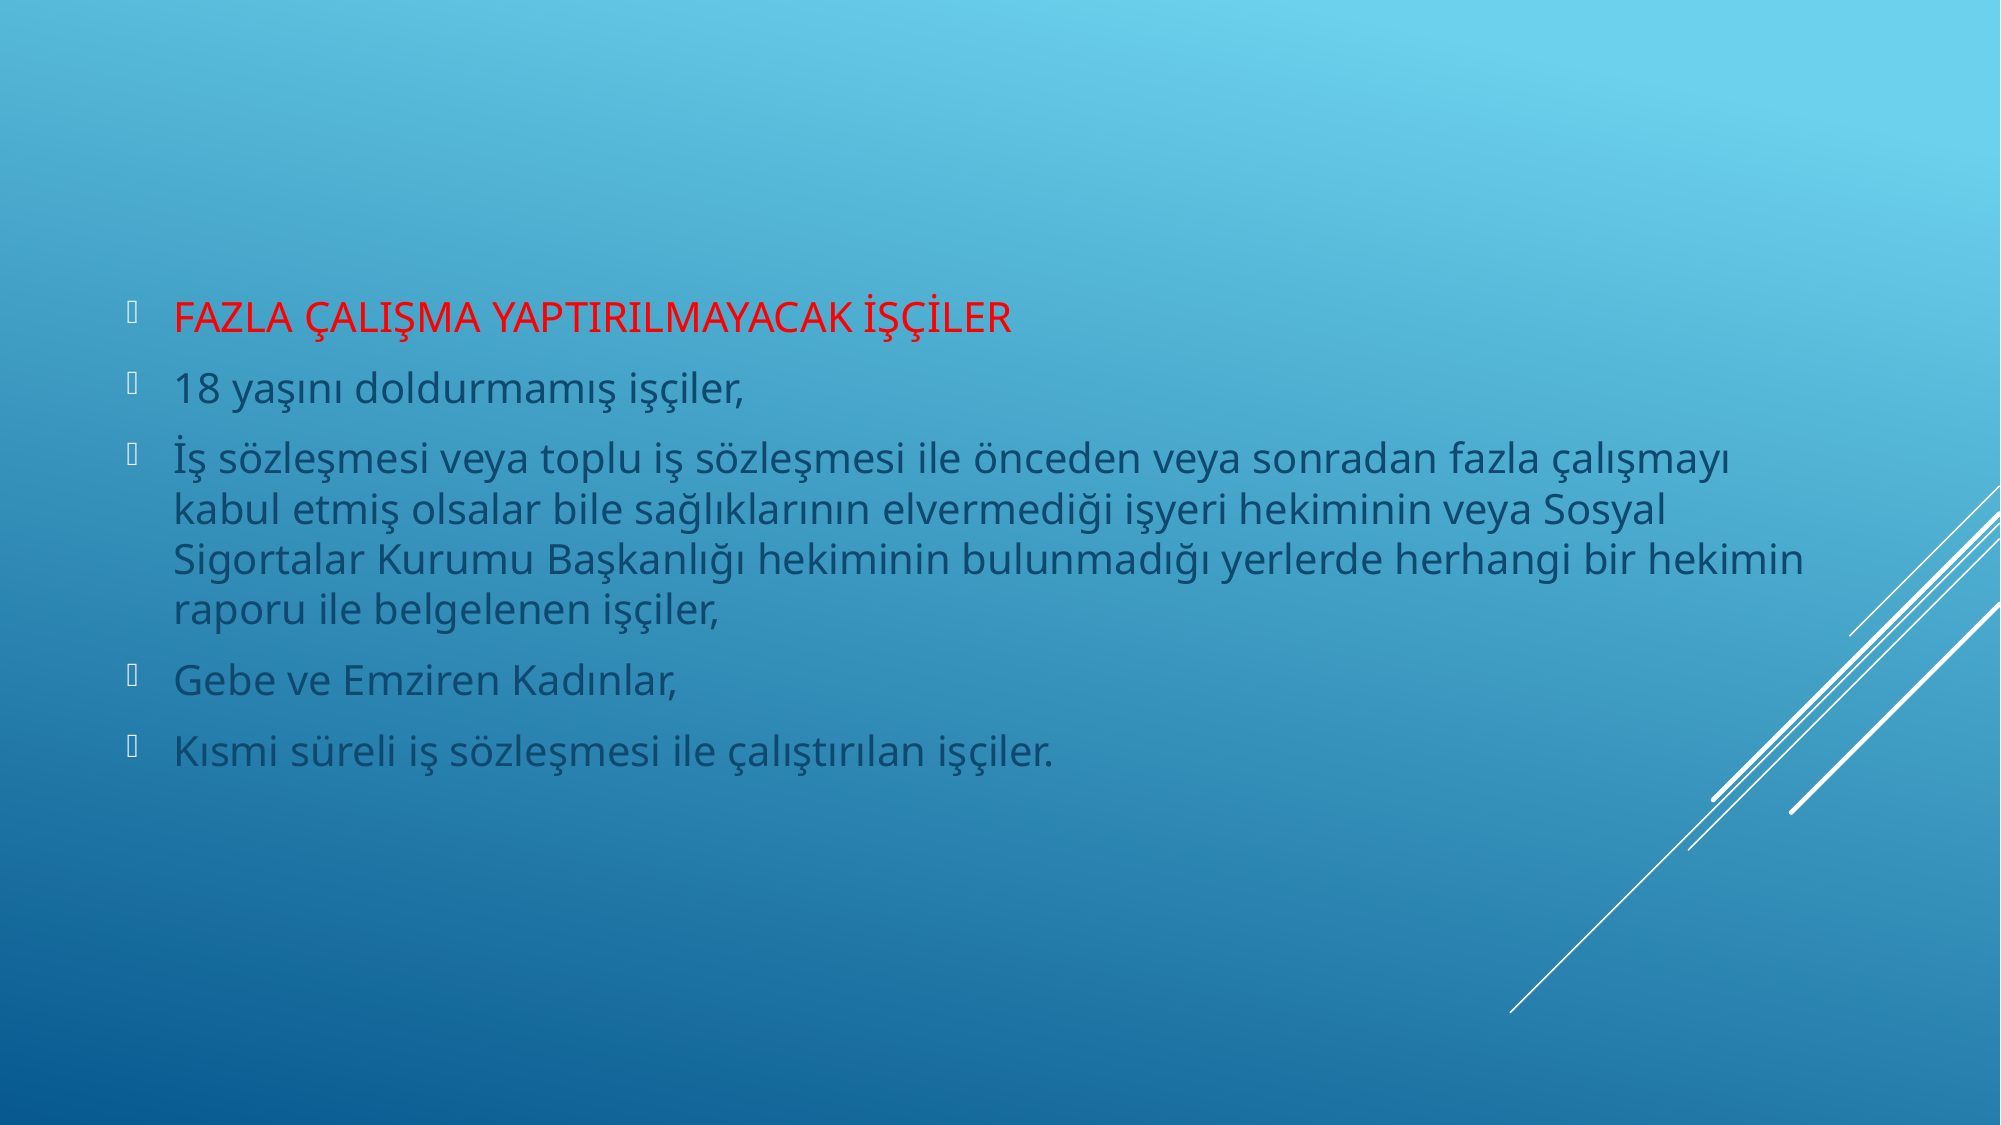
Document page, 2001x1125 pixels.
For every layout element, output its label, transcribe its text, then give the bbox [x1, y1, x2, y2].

list FAZLA ÇALIŞMA YAPTIRILMAYACAK İŞÇİLER 18 yaşını doldurmamış işçiler, İş sözleşmesi veya toplu iş sözleşmesi ile önceden veya sonradan fazla çalışmayı kabul etmiş olsalar bile sağlıklarının elvermediği işyeri hekiminin veya Sosyal Sigortalar Kurumu Başkanlığı hekiminin bulunmadığı yerlerde herhangi bir hekimin raporu ile belgelenen işçiler, Gebe ve Emziren Kadınlar, Kısmi süreli iş sözleşmesi ile çalıştırılan işçiler. [111, 122, 1863, 1014]
